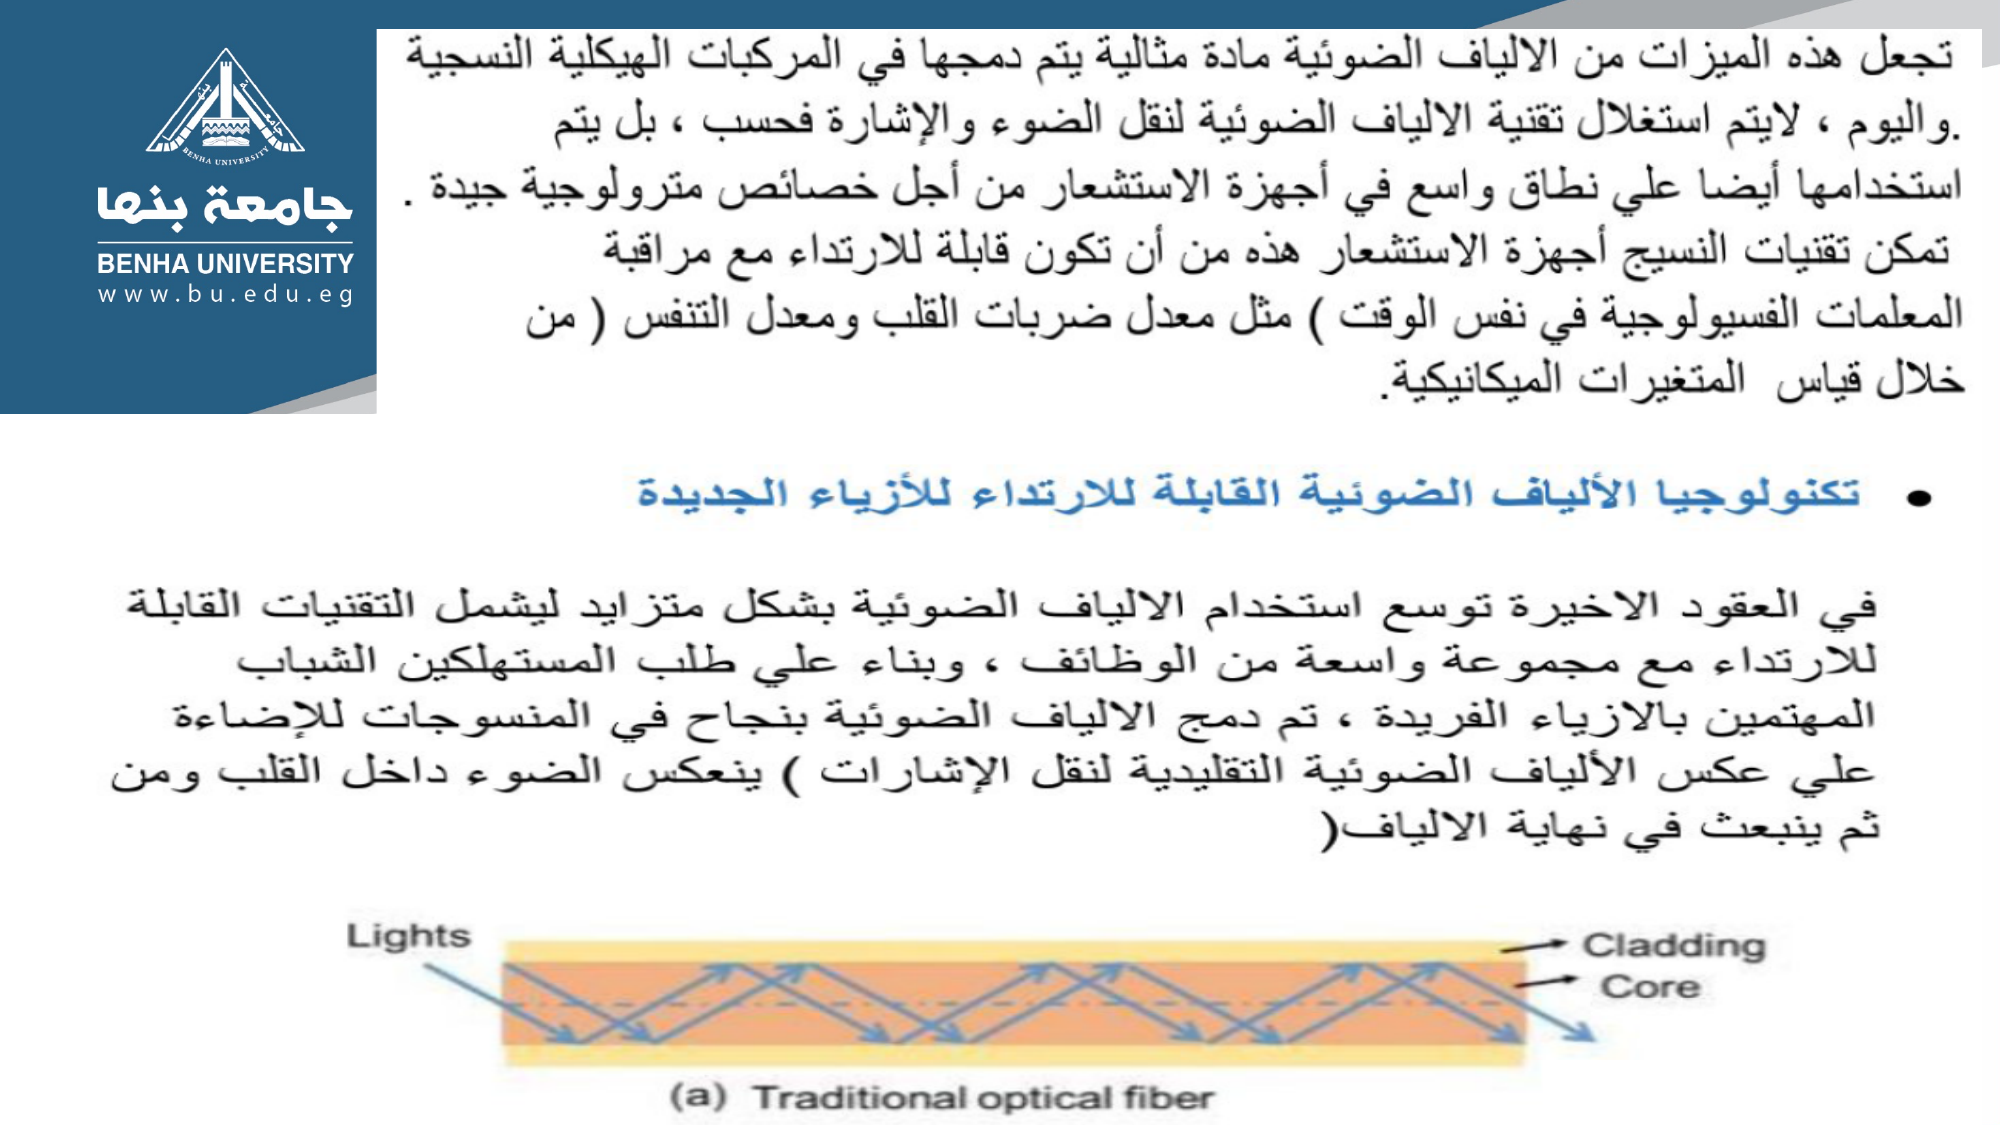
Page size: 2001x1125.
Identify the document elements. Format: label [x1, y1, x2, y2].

list [0, 0, 2000, 1125]
picture [0, 28, 1982, 1125]
